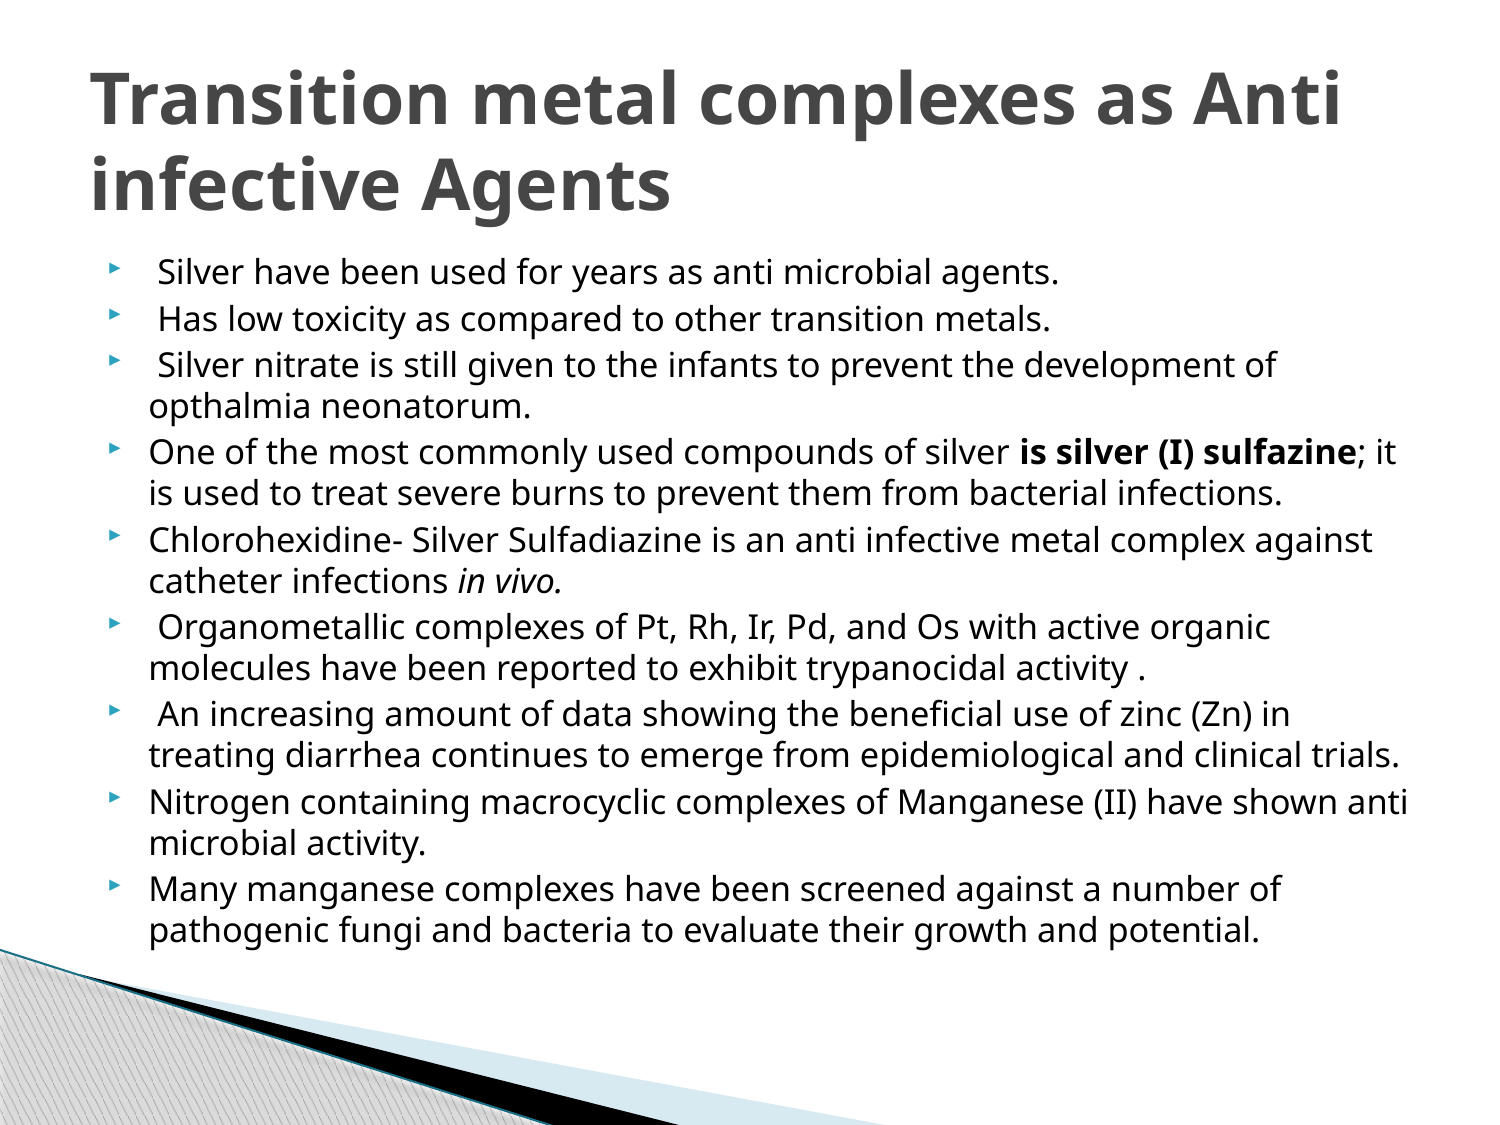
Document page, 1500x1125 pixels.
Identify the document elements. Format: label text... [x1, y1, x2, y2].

list Silver have been used for years as anti microbial agents. Has low toxicity as compared to other transition metals. Silver nitrate is still given to the infants to prevent the development of opthalmia neonatorum. One of the most commonly used compounds of silver is silver (I) sulfazine; it is used to treat severe burns to prevent them from bacterial infections. Chlorohexidine- Silver Sulfadiazine is an anti infective metal complex against catheter infections in vivo. Organometallic complexes of Pt, Rh, Ir, Pd, and Os with active organic molecules have been reported to exhibit trypanocidal activity . An increasing amount of data showing the beneficial use of zinc (Zn) in treating diarrhea continues to emerge from epidemiological and clinical trials. Nitrogen containing macrocyclic complexes of Manganese (II) have shown anti microbial activity. Many manganese complexes have been screened against a number of pathogenic fungi and bacteria to evaluate their growth and potential. [75, 243, 1425, 986]
title Transition metal complexes as Anti infective Agents [75, 45, 1425, 233]
